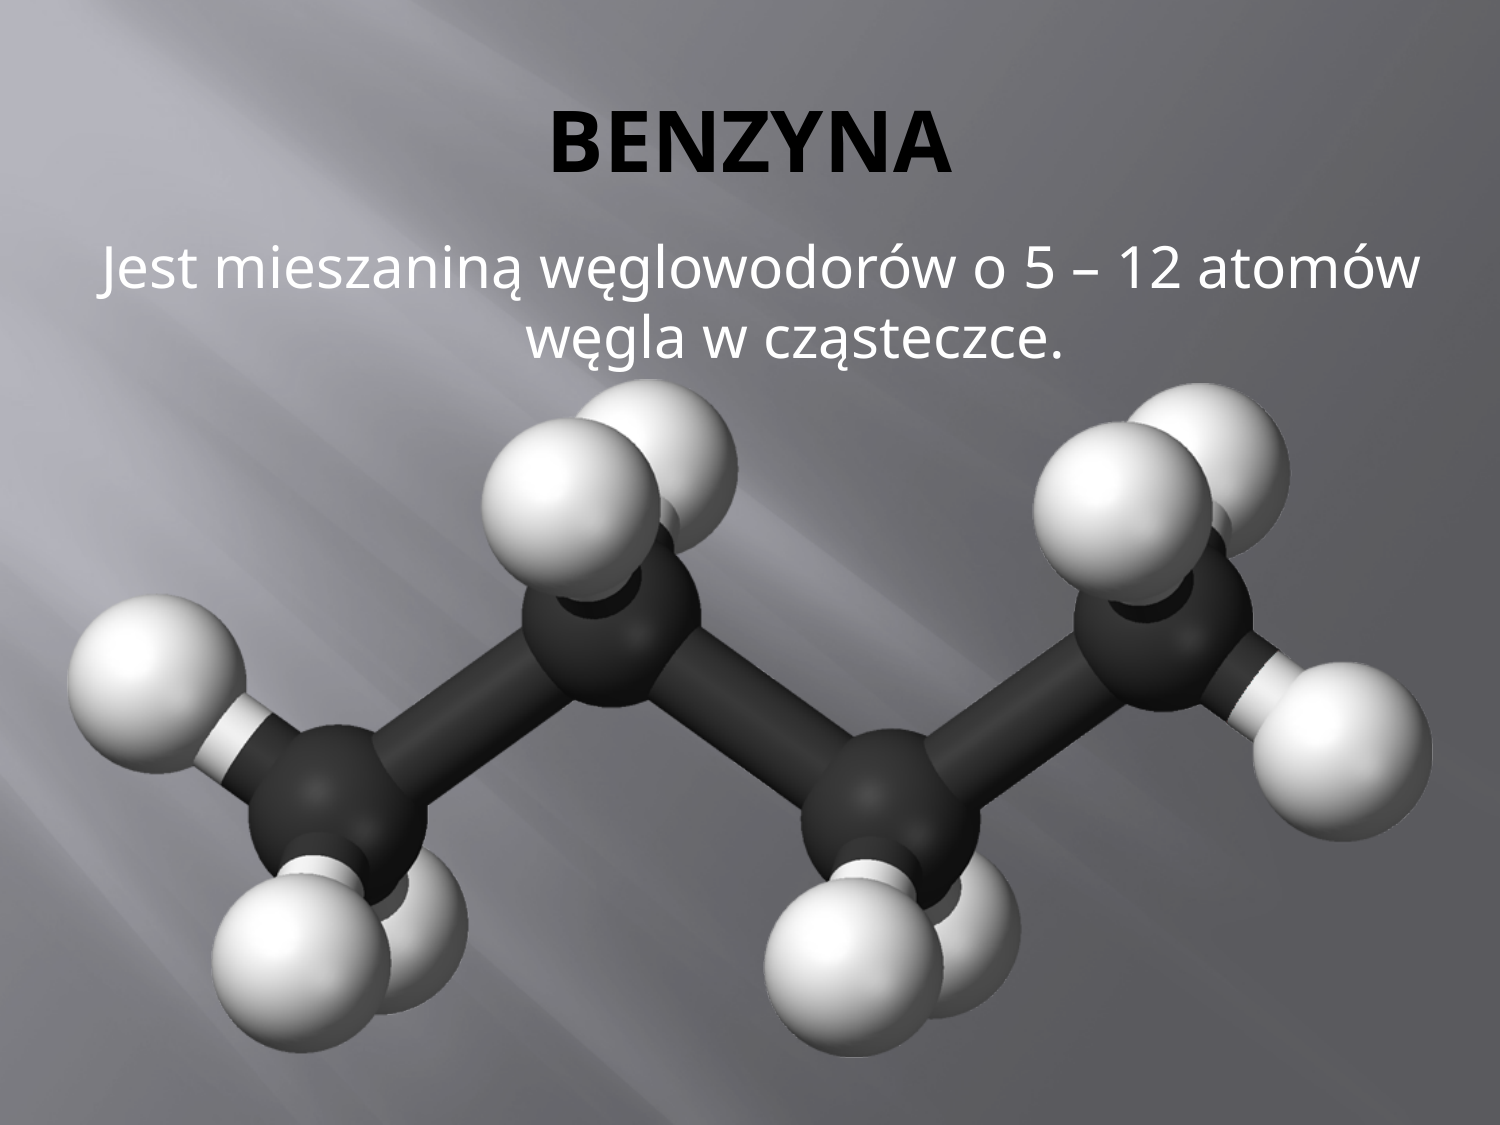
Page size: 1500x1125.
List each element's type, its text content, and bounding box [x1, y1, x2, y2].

picture [0, 312, 1500, 1125]
title BENZYNA [75, 45, 1425, 222]
list Jest mieszaniną węglowodorów o 5 – 12 atomów węgla w cząsteczce. [0, 222, 1500, 312]
